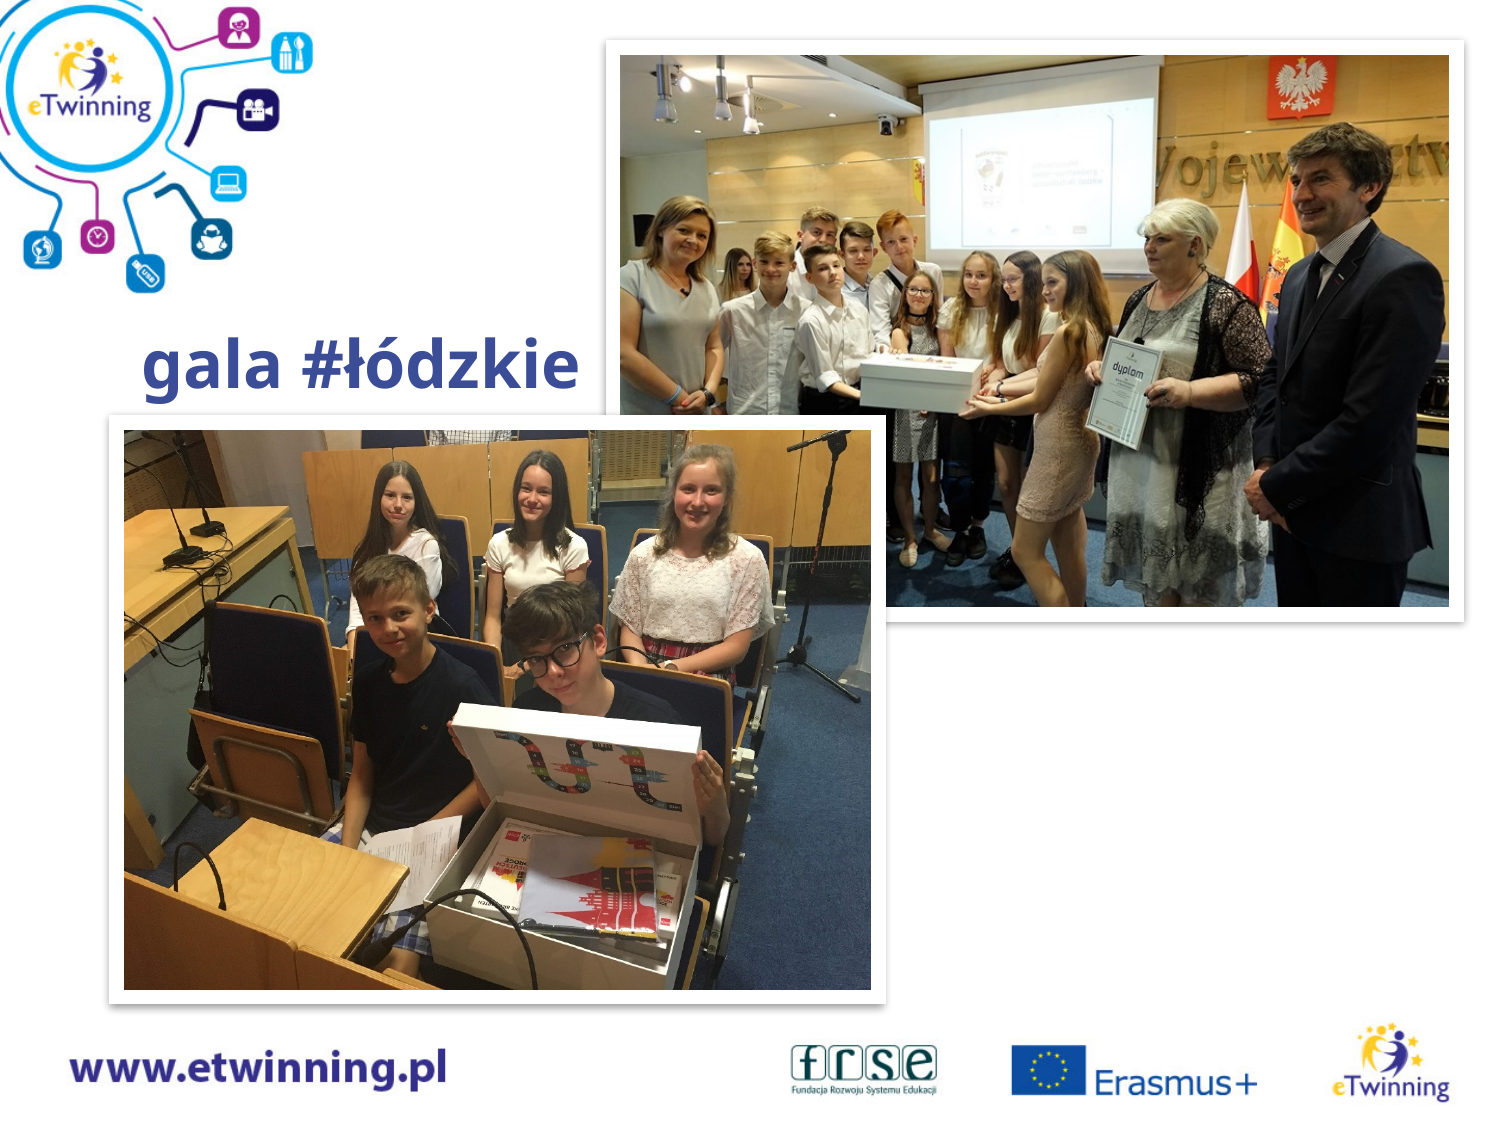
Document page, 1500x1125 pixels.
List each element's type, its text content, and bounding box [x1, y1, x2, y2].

picture [0, 0, 1500, 1125]
title gala #łódzkie [125, 314, 600, 410]
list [619, 54, 1450, 608]
